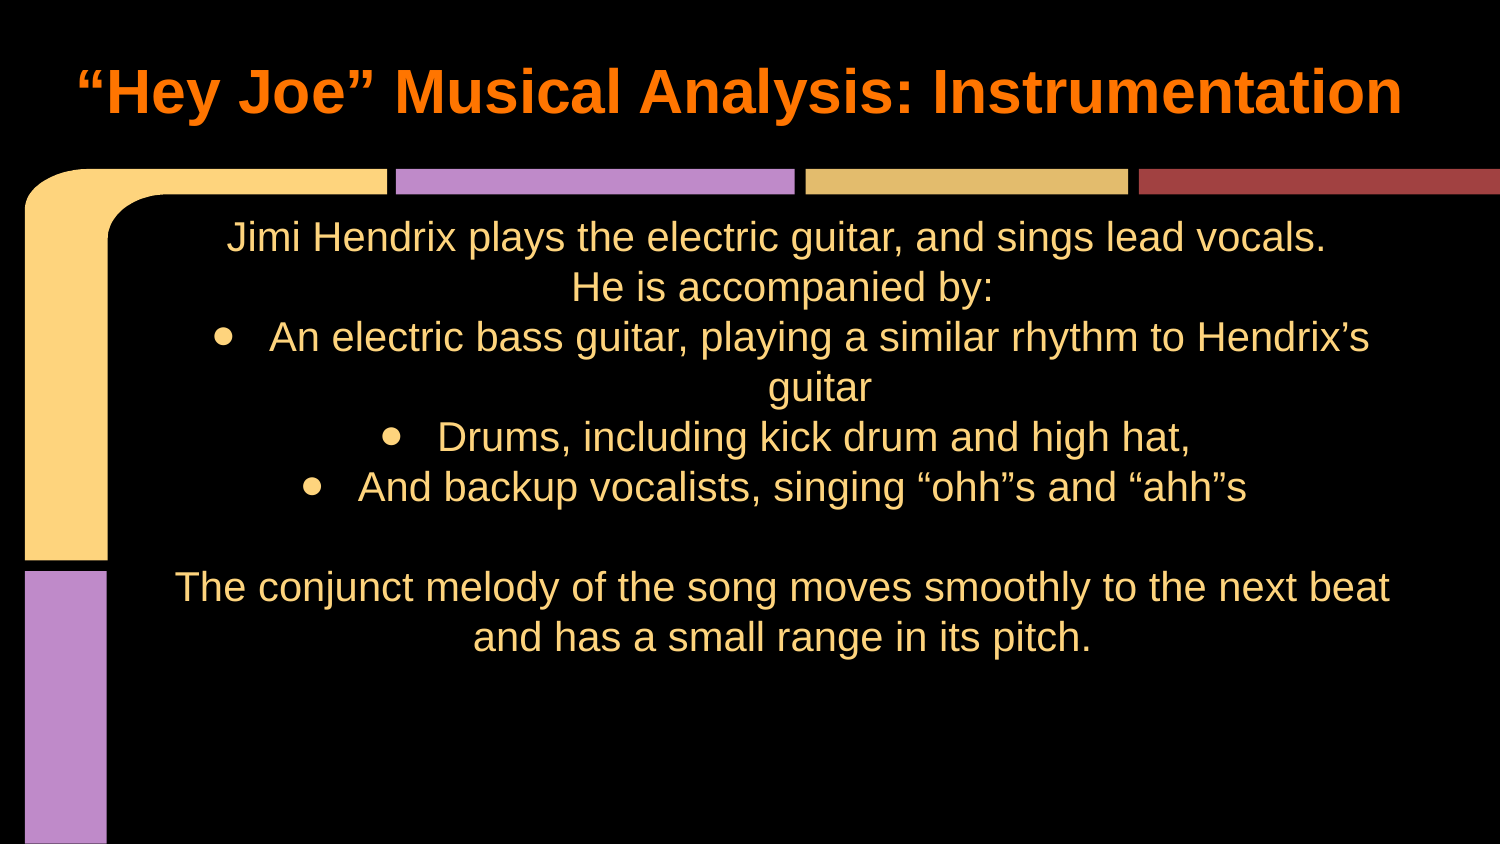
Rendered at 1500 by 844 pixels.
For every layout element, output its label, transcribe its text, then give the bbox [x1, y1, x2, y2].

title “Hey Joe” Musical Analysis: Instrumentation [60, 0, 1474, 141]
list Jimi Hendrix plays the electric guitar, and sings lead vocals. He is accompanied by: An electric bass guitar, playing a similar rhythm to Hendrix’s guitar Drums, including kick drum and high hat, And backup vocalists, singing “ohh”s and “ahh”s The conjunct melody of the song moves smoothly to the next beat and has a small range in its pitch. [140, 194, 1425, 808]
